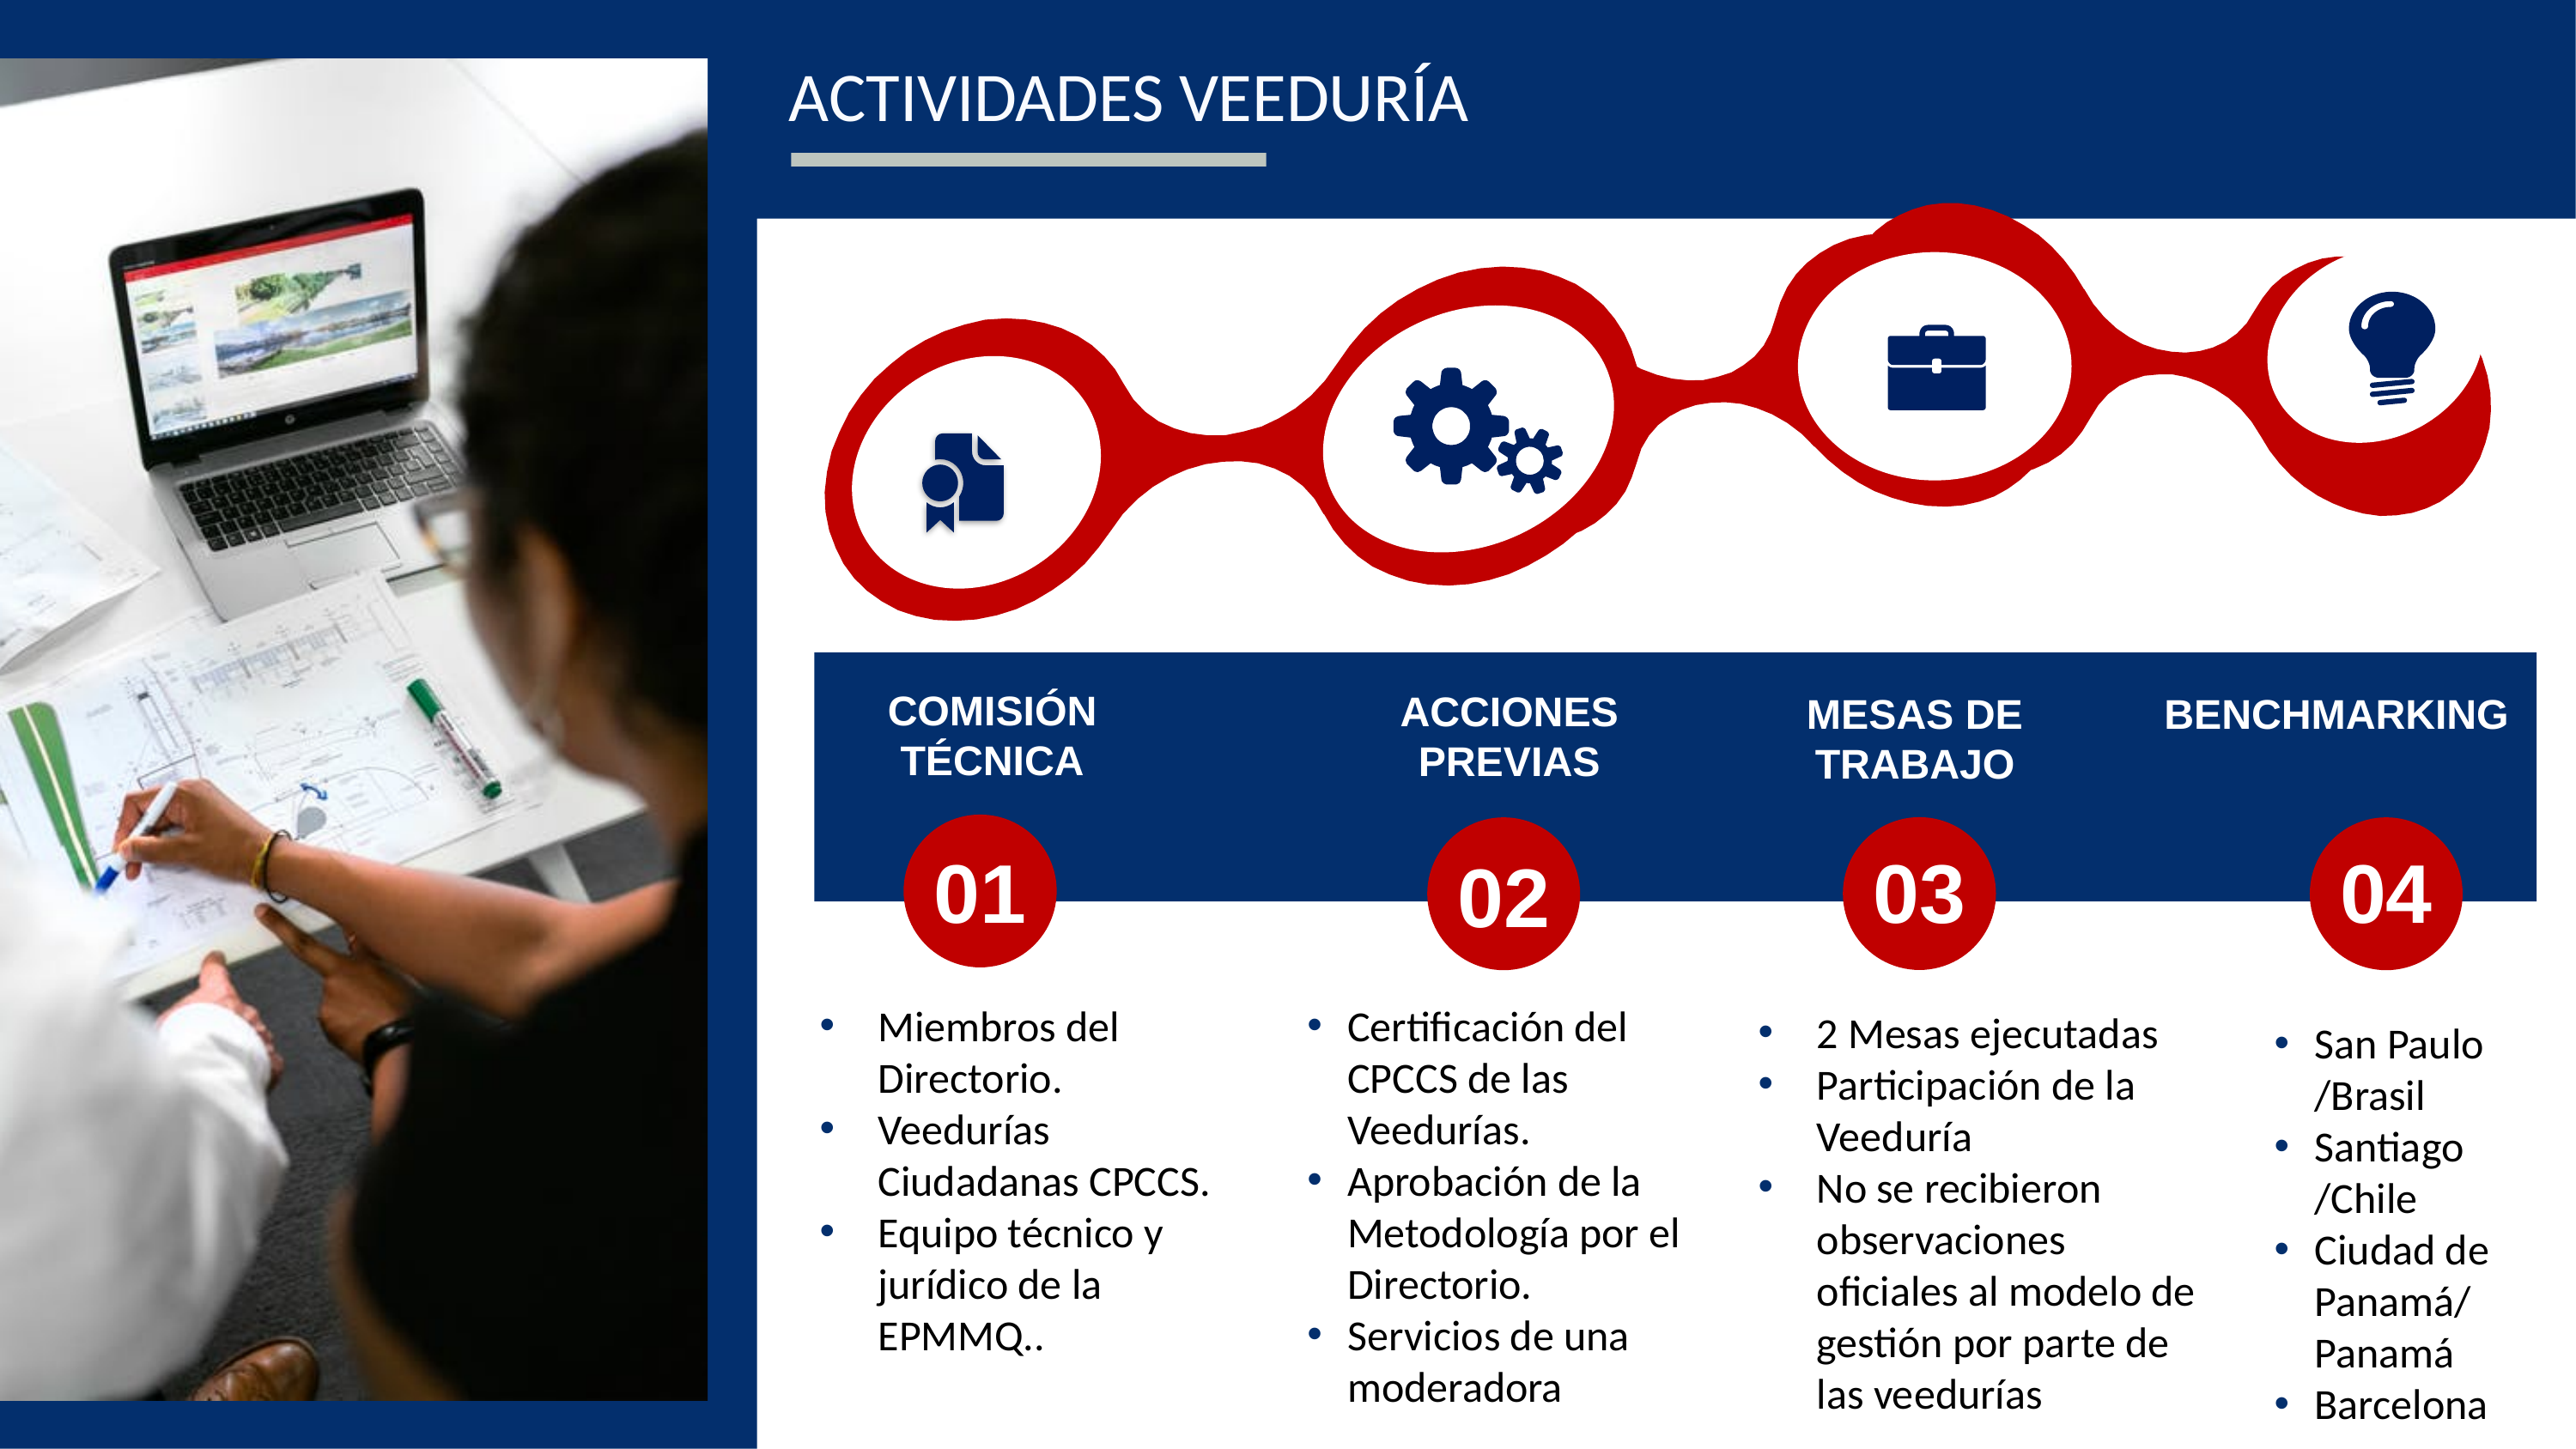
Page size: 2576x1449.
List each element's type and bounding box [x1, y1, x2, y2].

text_box [0, 0, 2576, 1449]
text_box [1393, 367, 1563, 494]
text_box [1887, 324, 1986, 411]
text_box [903, 814, 1057, 968]
text_box [2309, 816, 2464, 971]
text_box [1842, 816, 1996, 971]
text_box [1426, 816, 1581, 971]
text_box [2348, 291, 2436, 406]
text_box [846, 124, 2488, 733]
picture [0, 58, 708, 1401]
